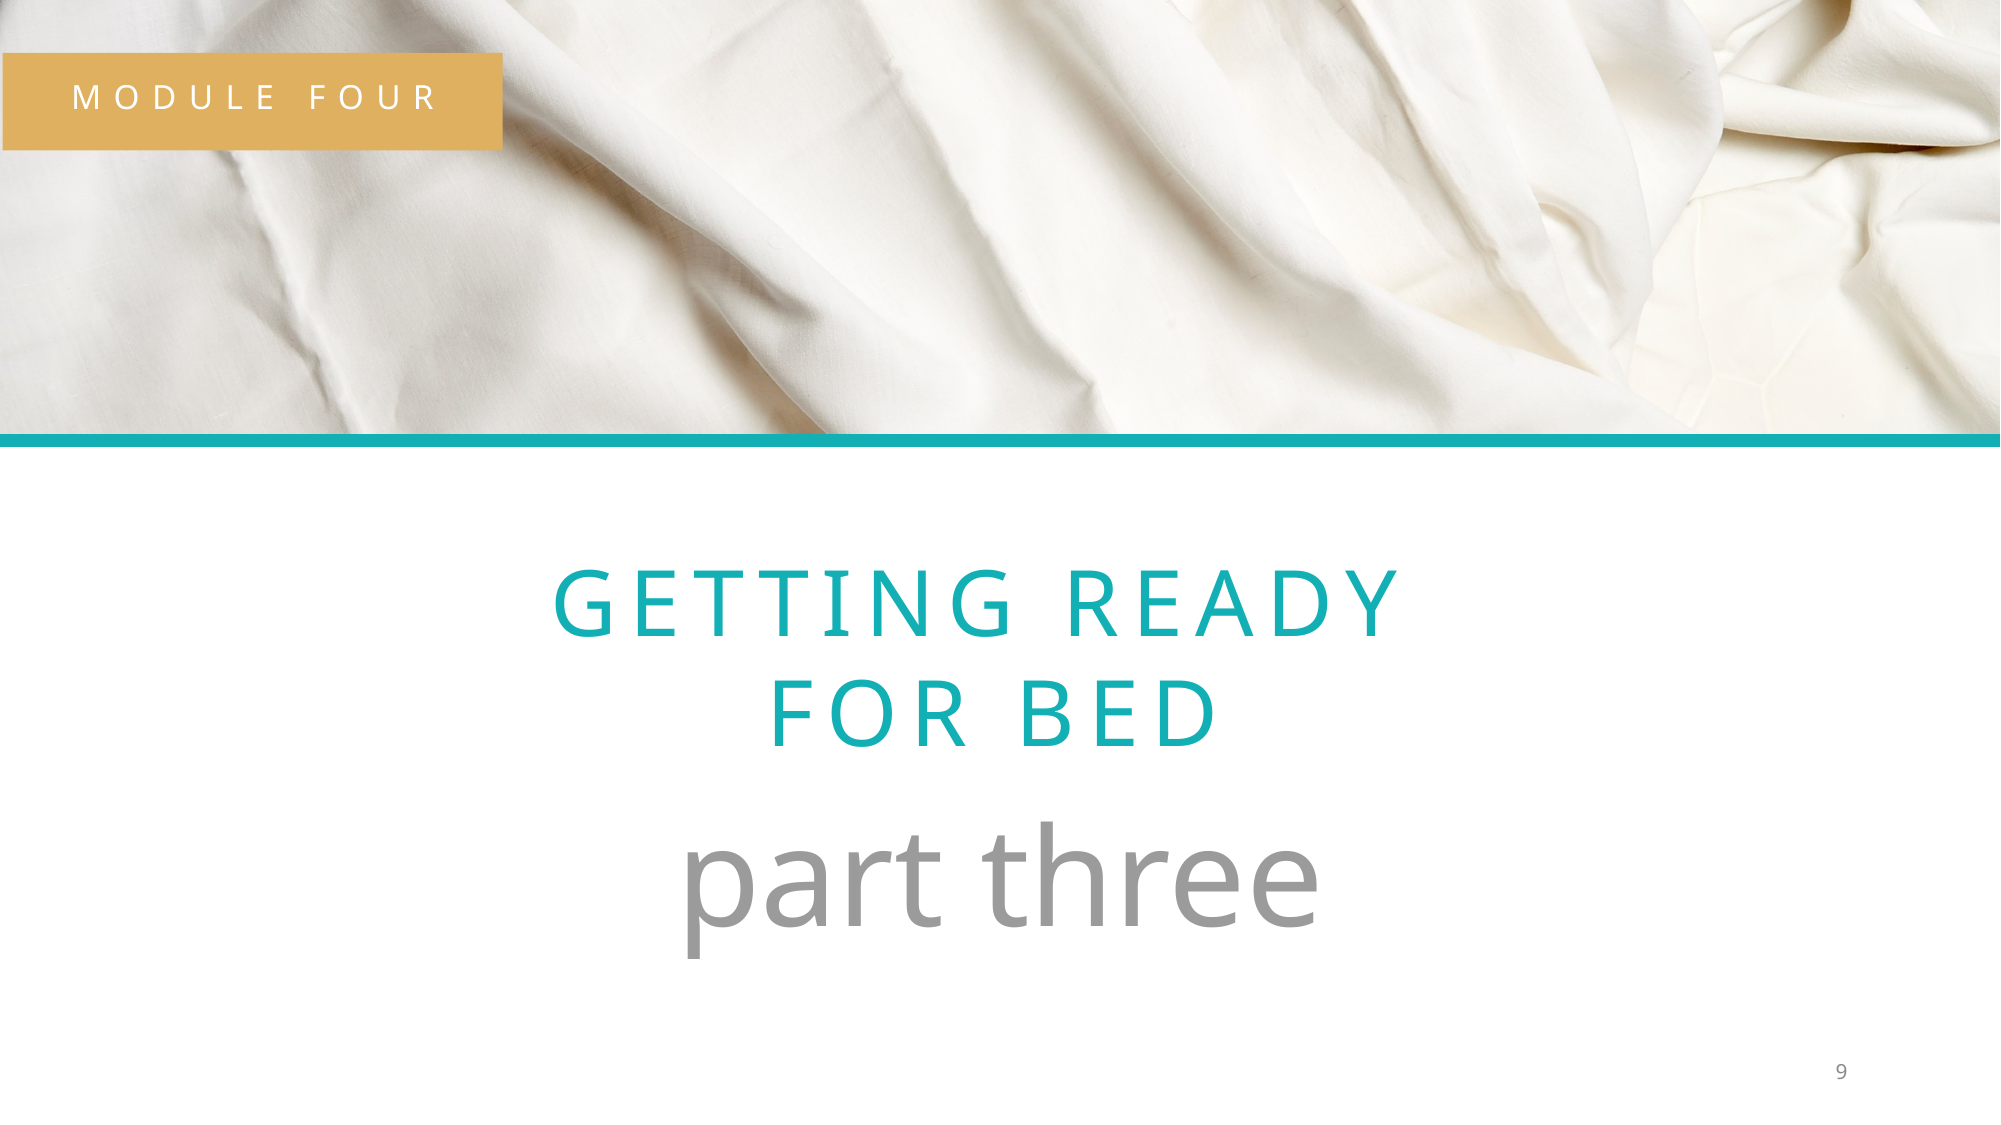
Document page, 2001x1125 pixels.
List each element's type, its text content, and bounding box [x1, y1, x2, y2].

picture [0, 0, 2000, 440]
slide_number 9 [1412, 1042, 1863, 1103]
text_box GETTING READY FOR BED [535, 537, 1450, 773]
text_box part three [624, 781, 1375, 962]
